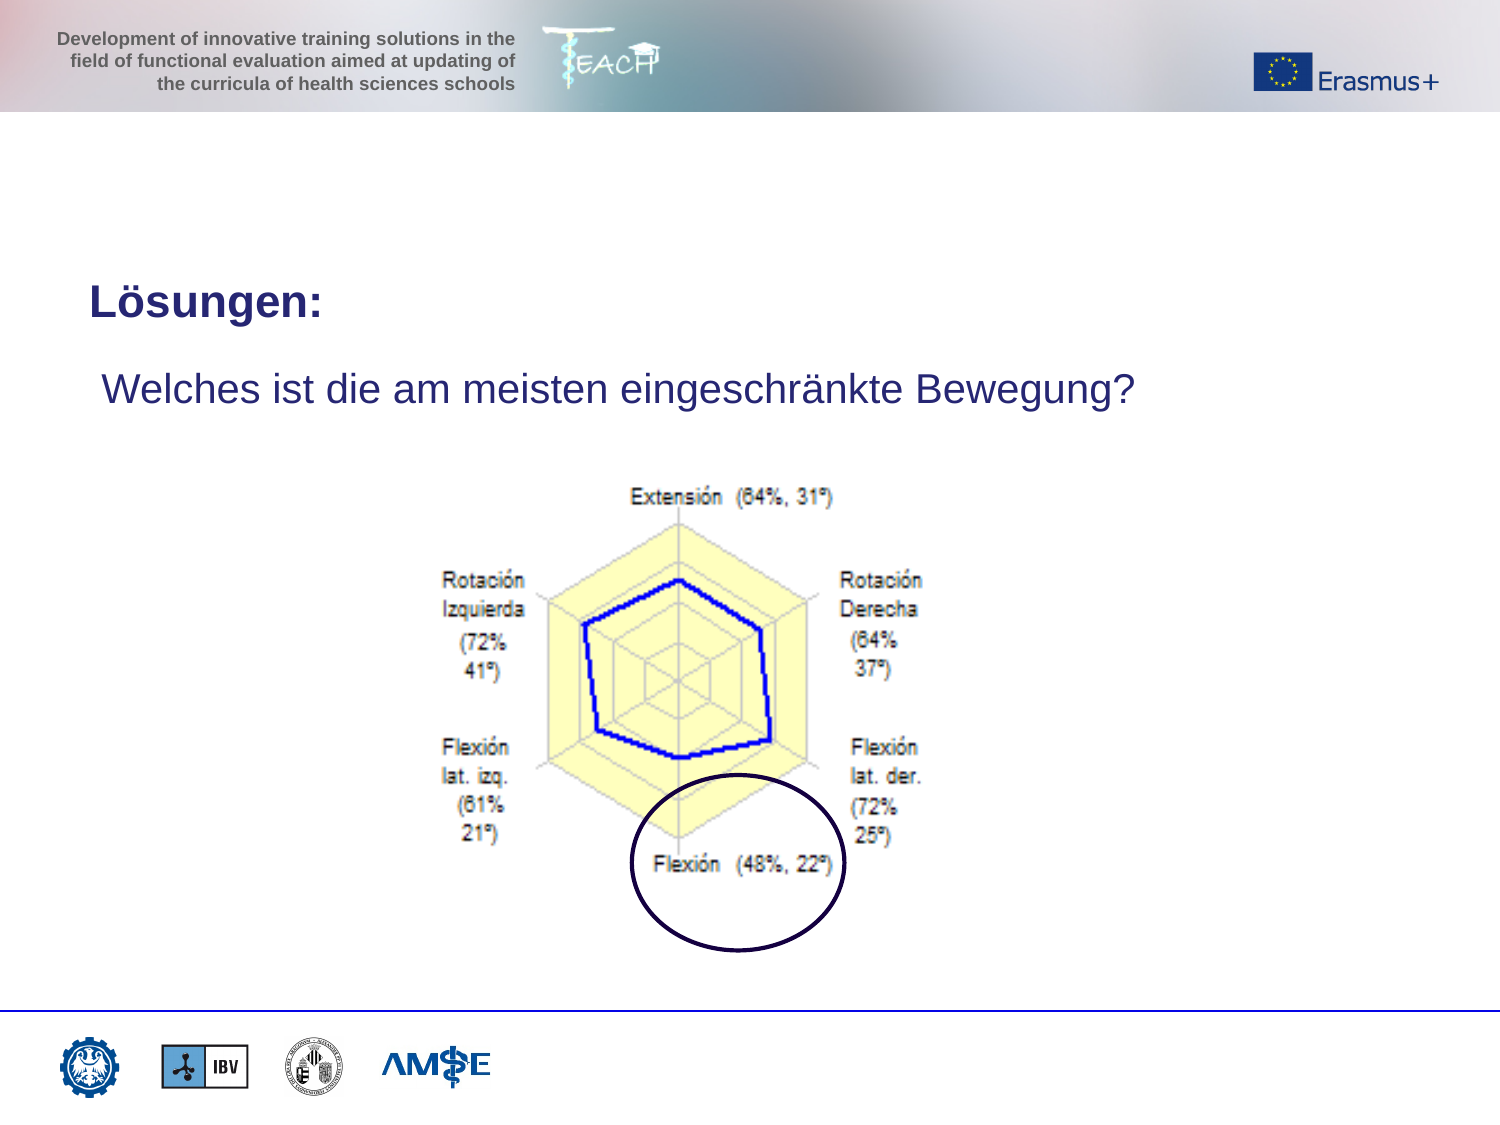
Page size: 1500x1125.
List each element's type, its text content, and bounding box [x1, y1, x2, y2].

picture [284, 1036, 344, 1097]
list Lösungen: Welches ist die am meisten eingeschränkte Bewegung? [75, 314, 1425, 420]
picture [161, 1044, 249, 1089]
text_box [634, 888, 843, 953]
picture [53, 1035, 126, 1099]
picture [430, 467, 924, 880]
picture [379, 1044, 491, 1089]
picture [0, 0, 1500, 112]
